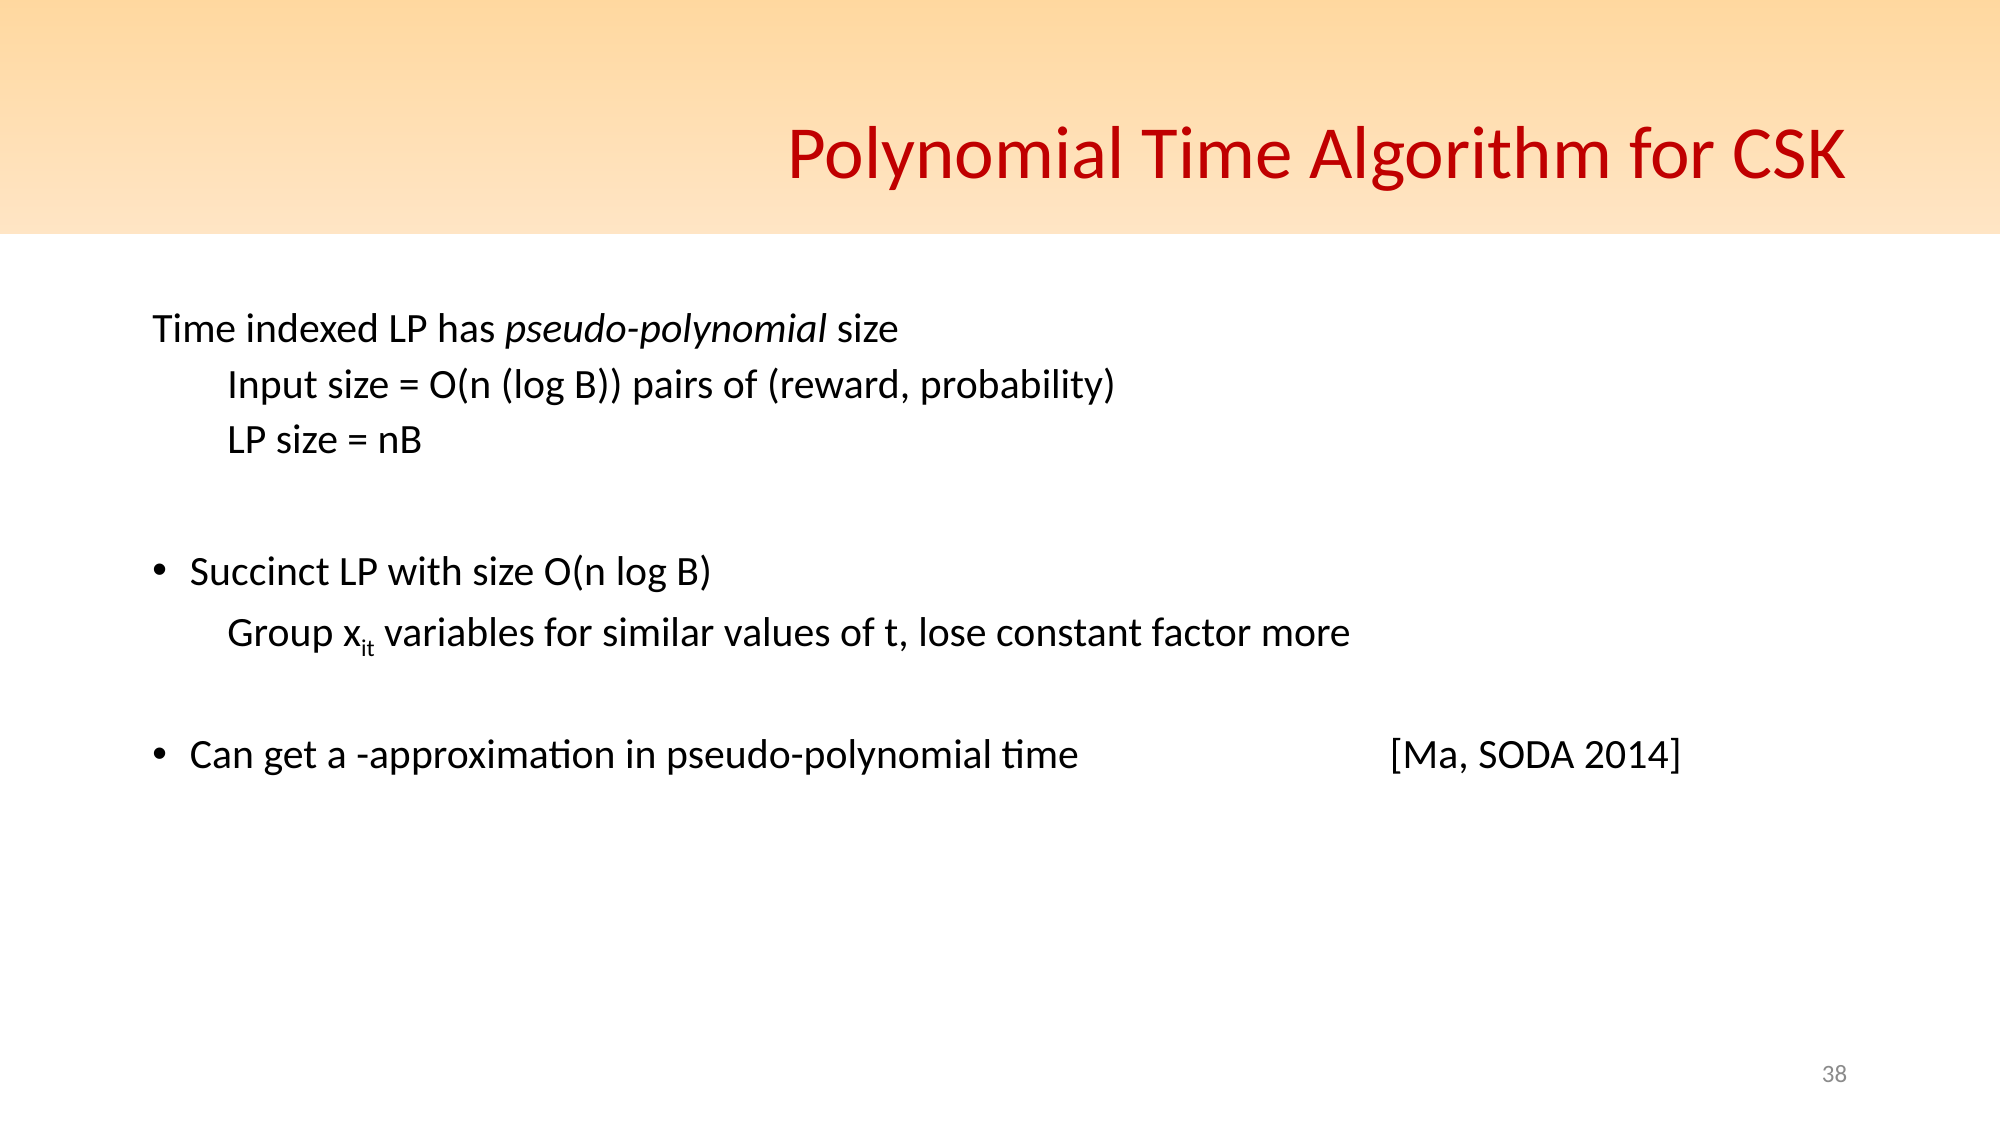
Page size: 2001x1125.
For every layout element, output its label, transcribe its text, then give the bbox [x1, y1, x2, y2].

slide_number 38 [1412, 1042, 1863, 1103]
title Polynomial Time Algorithm for CSK [137, 45, 1863, 263]
